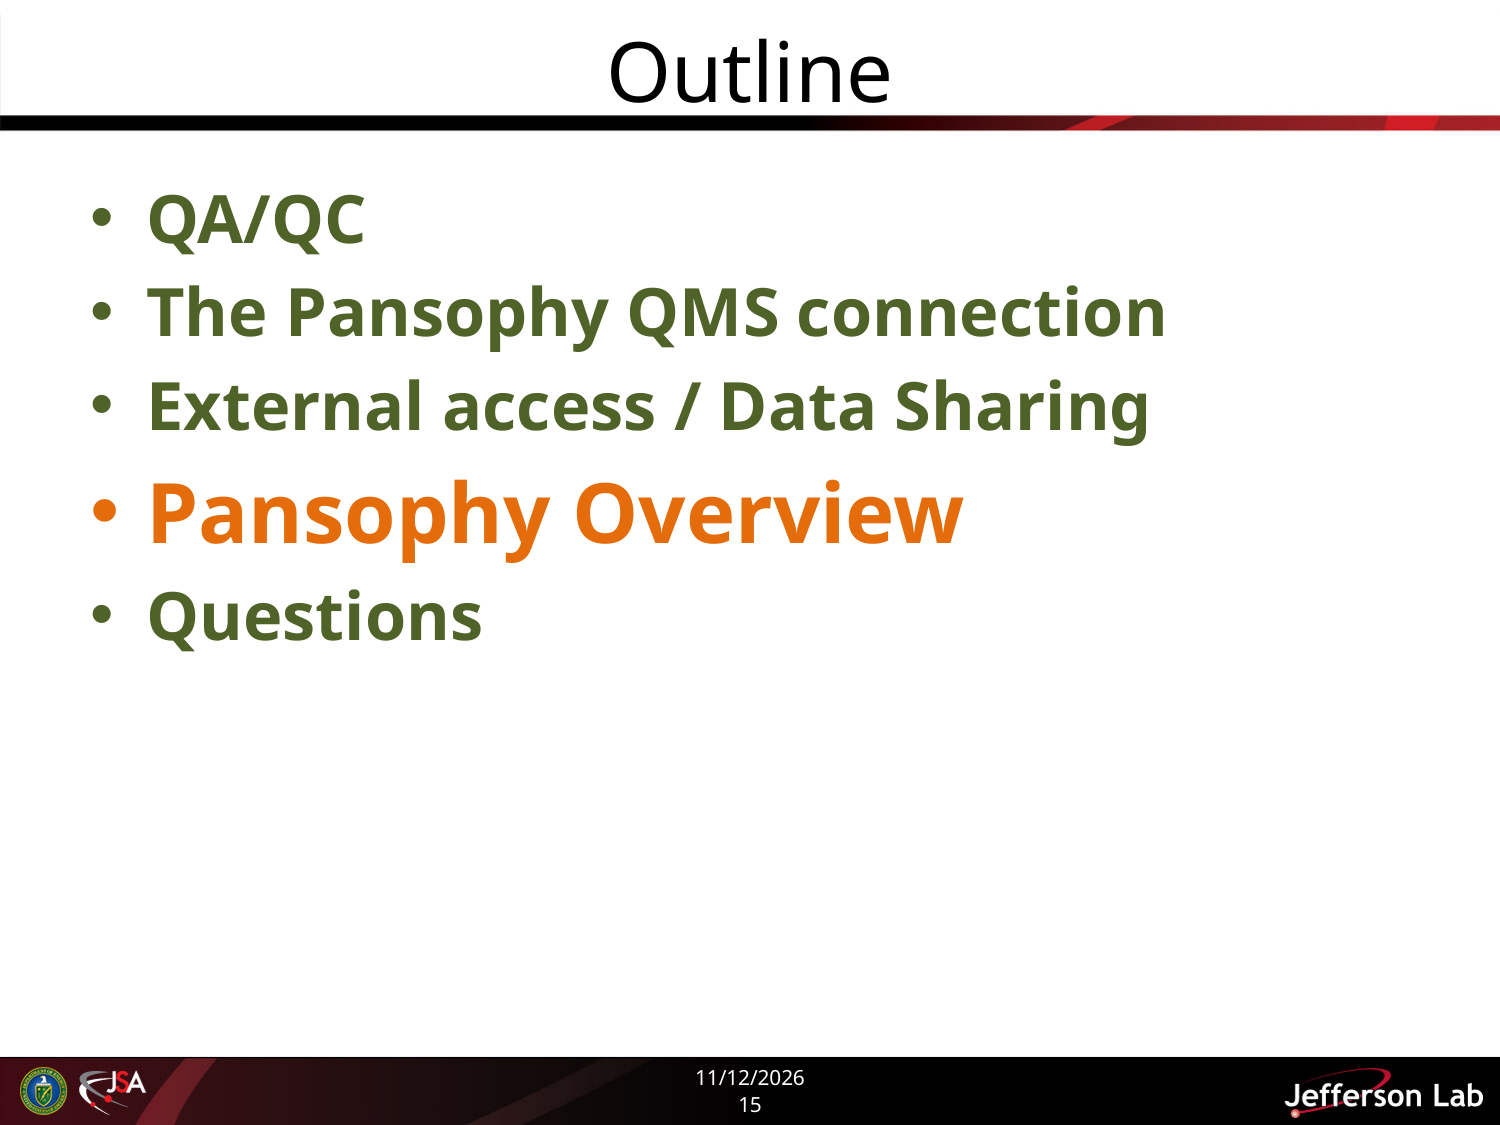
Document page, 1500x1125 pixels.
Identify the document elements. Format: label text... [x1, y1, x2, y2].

picture [0, 0, 1500, 1125]
slide_number 15 [575, 1090, 925, 1122]
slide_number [575, 1048, 925, 1090]
list QA/QC The Pansophy QMS connection External access / Data Sharing Pansophy Overview Questions [75, 169, 1425, 1005]
title Outline [75, 38, 1425, 99]
